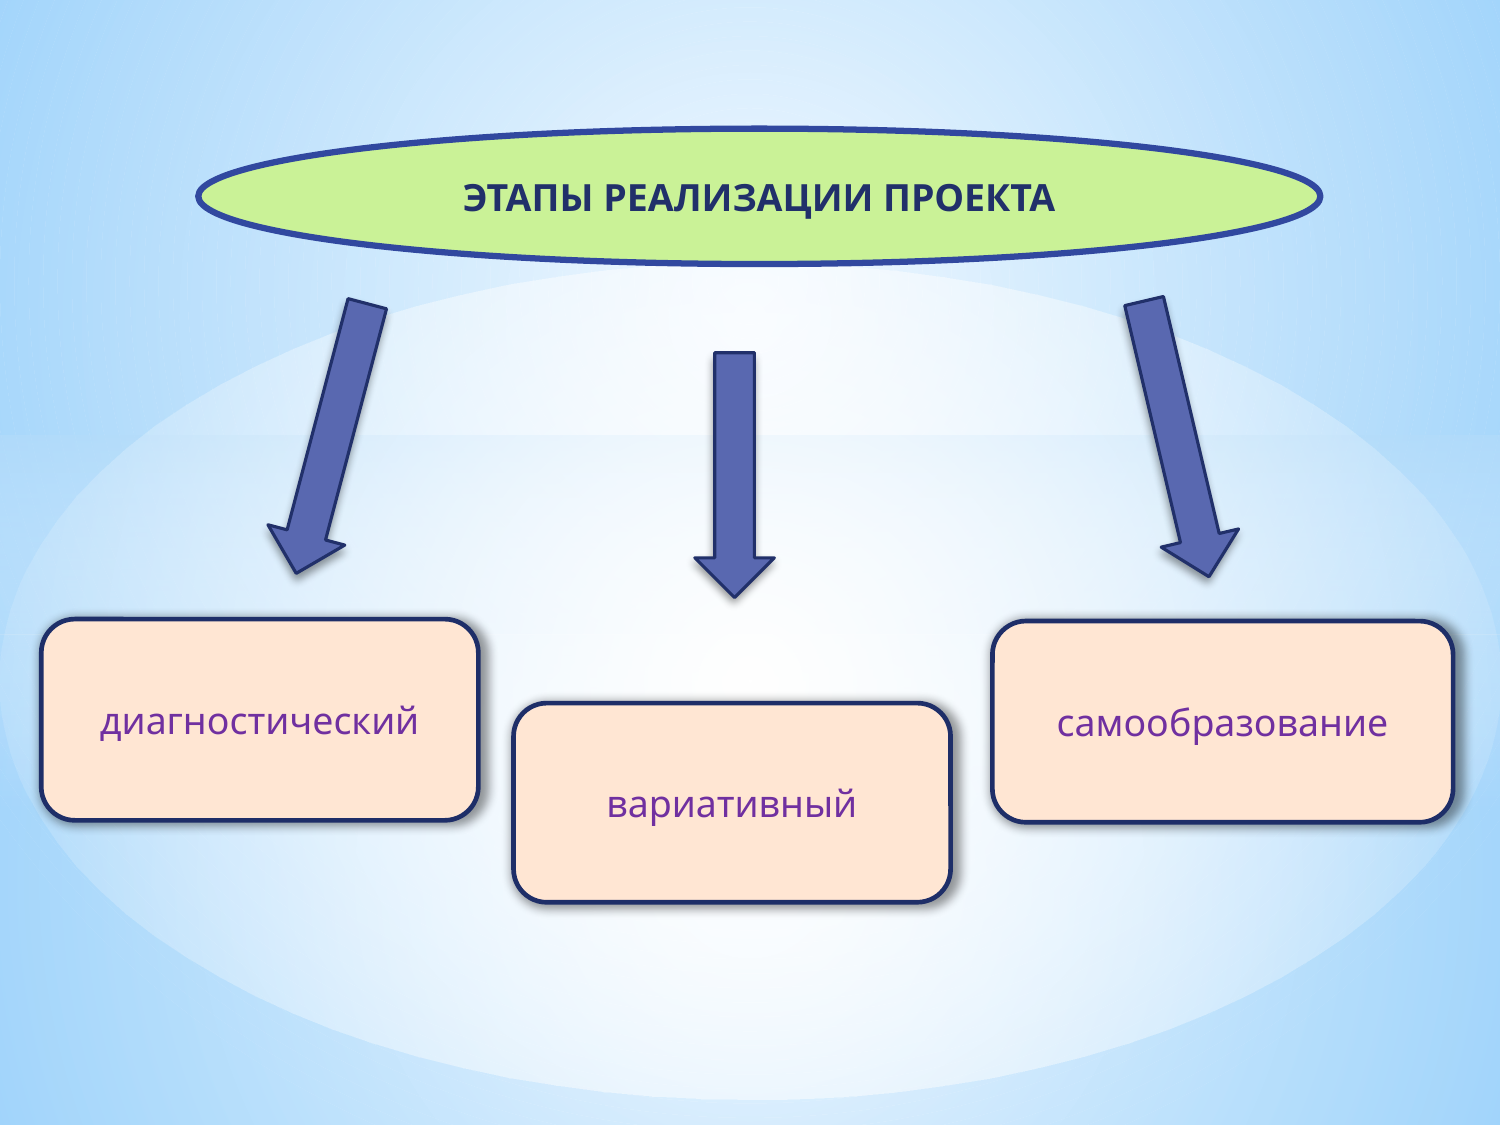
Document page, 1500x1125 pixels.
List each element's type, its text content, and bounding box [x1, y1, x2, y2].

text_box [693, 351, 776, 599]
text_box ЭТАПЫ РЕАЛИЗАЦИИ ПРОЕКТА [196, 127, 1322, 266]
text_box [266, 297, 388, 575]
text_box [1123, 295, 1240, 578]
text_box диагностический [39, 617, 480, 822]
text_box вариативный [512, 701, 952, 904]
text_box самообразование [991, 619, 1455, 824]
